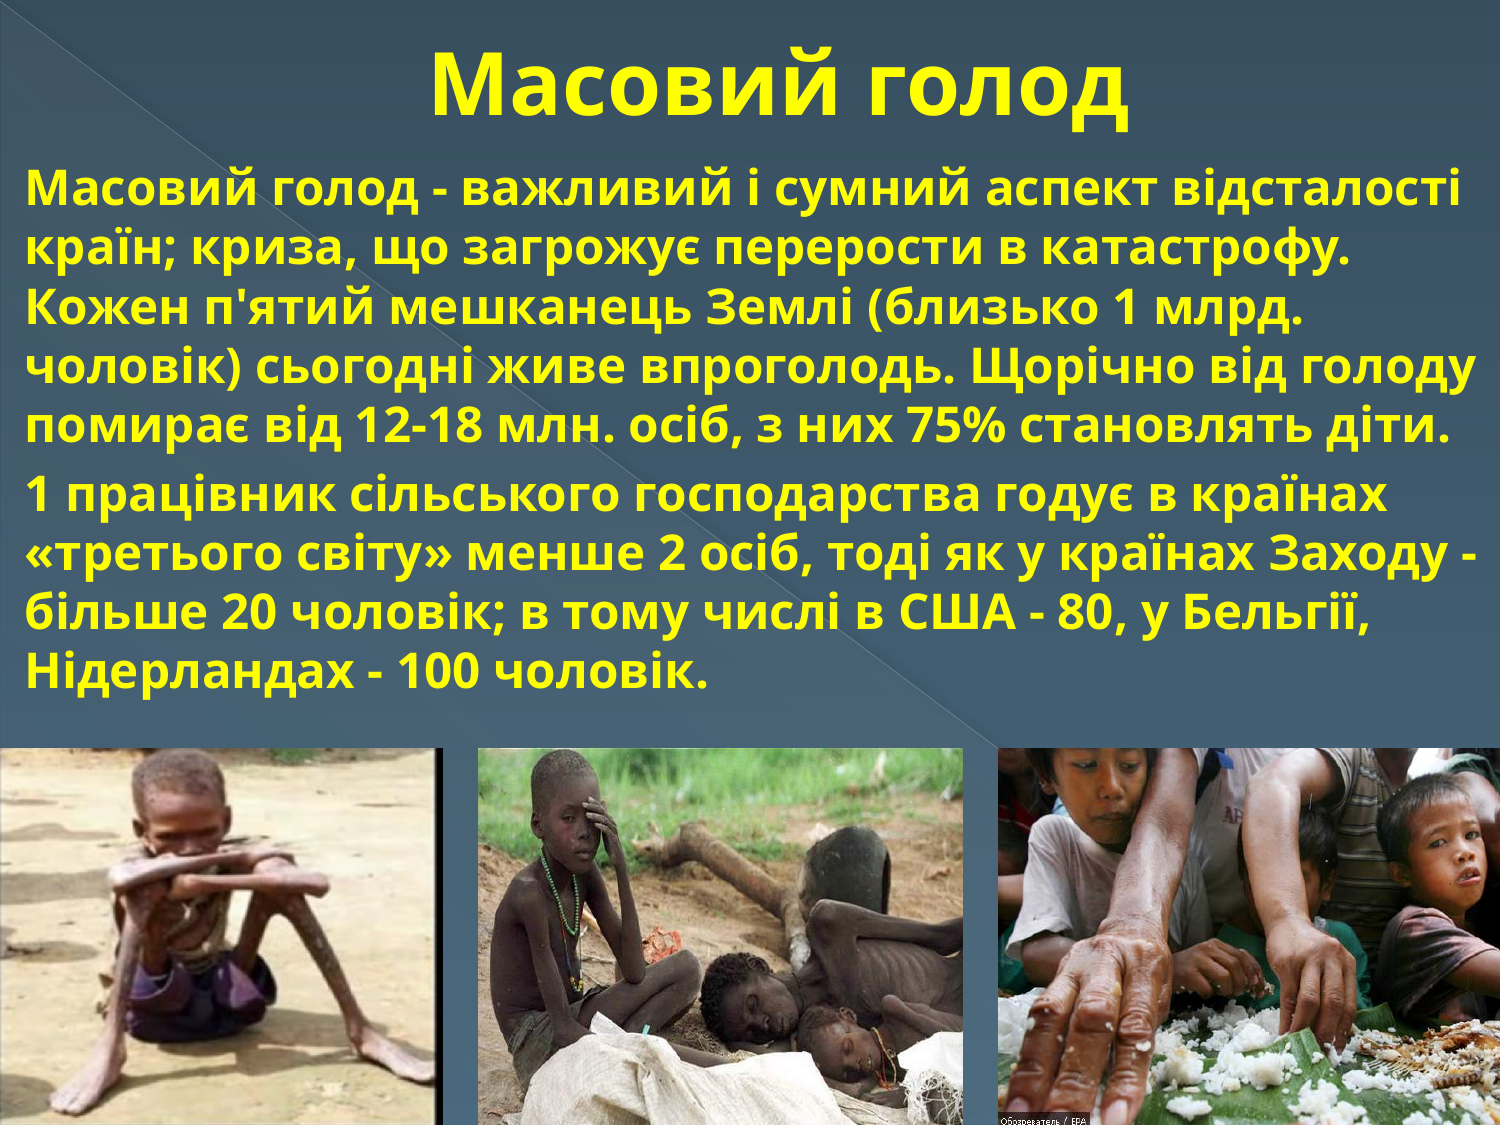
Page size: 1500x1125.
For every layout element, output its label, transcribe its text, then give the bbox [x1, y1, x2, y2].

picture [997, 747, 1500, 1125]
picture [0, 747, 444, 1125]
list Масовий голод - важливий і сумний аспект відсталості країн; криза, що загрожує перерости в катастрофу. Кожен п'ятий мешканець Землі (близько 1 млрд. чоловік) сьогодні живе впроголодь. Щорічно від голоду помирає від 12-18 млн. осіб, з них 75% становлять діти. 1 працівник сільського господарства годує в країнах «третього світу» менше 2 осіб, тоді як у країнах Заходу - більше 20 чоловік; в тому числі в США - 80, у Бельгії, Нідерландах - 100 чоловік. [0, 149, 1500, 716]
title Масовий голод [0, 0, 1500, 149]
picture [478, 747, 963, 1125]
